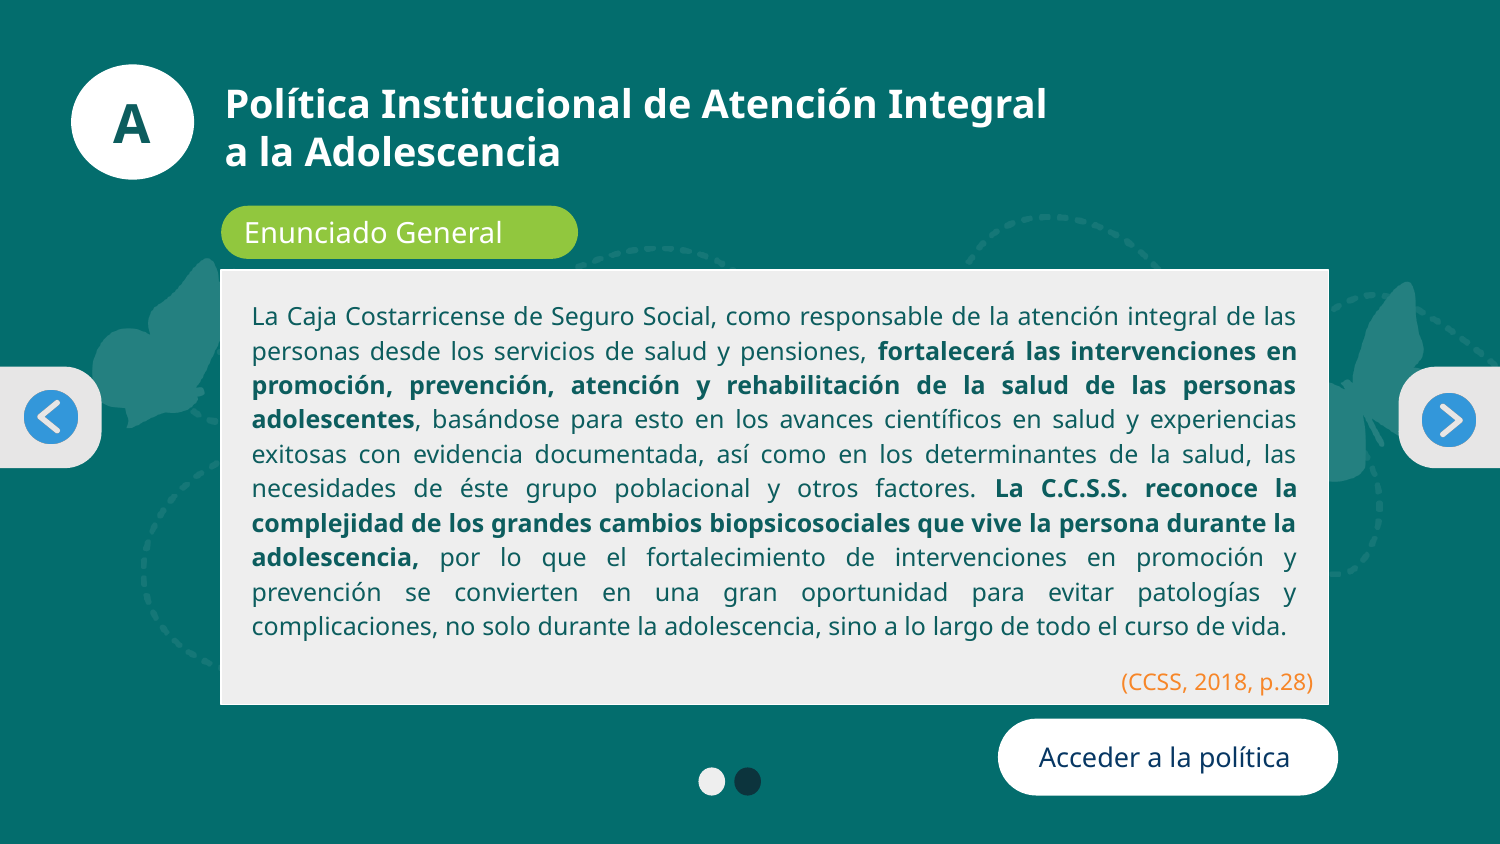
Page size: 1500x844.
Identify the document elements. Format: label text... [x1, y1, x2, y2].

list La Caja Costarricense de Seguro Social, como responsable de la atención integral de las personas desde los servicios de salud y pensiones, fortalecerá las intervenciones en promoción, prevención, atención y rehabilitación de la salud de las personas adolescentes, basándose para esto en los avances científicos en salud y experiencias exitosas con evidencia documentada, así como en los determinantes de la salud, las necesidades de éste grupo poblacional y otros factores. La C.C.S.S. reconoce la complejidad de los grandes cambios biopsicosociales que vive la persona durante la adolescencia, por lo que el fortalecimiento de intervenciones en promoción y prevención se convierten en una gran oportunidad para evitar patologías y complicaciones, no solo durante la adolescencia, sino a lo largo de todo el curso de vida. [236, 281, 1314, 694]
text_box [1398, 366, 1500, 469]
text_box A [71, 64, 195, 180]
picture [1422, 392, 1476, 447]
picture [24, 390, 78, 445]
picture [0, 0, 1500, 844]
text_box [0, 366, 102, 469]
text_box [221, 270, 1329, 705]
text_box [734, 767, 761, 796]
text_box Enunciado General [221, 205, 579, 259]
text_box [698, 767, 726, 796]
text_box (CCSS, 2018, p.28) [836, 653, 1329, 709]
text_box Acceder a la política [997, 718, 1339, 796]
title Política Institucional de Atención Integral a la Adolescencia [209, 64, 1085, 142]
